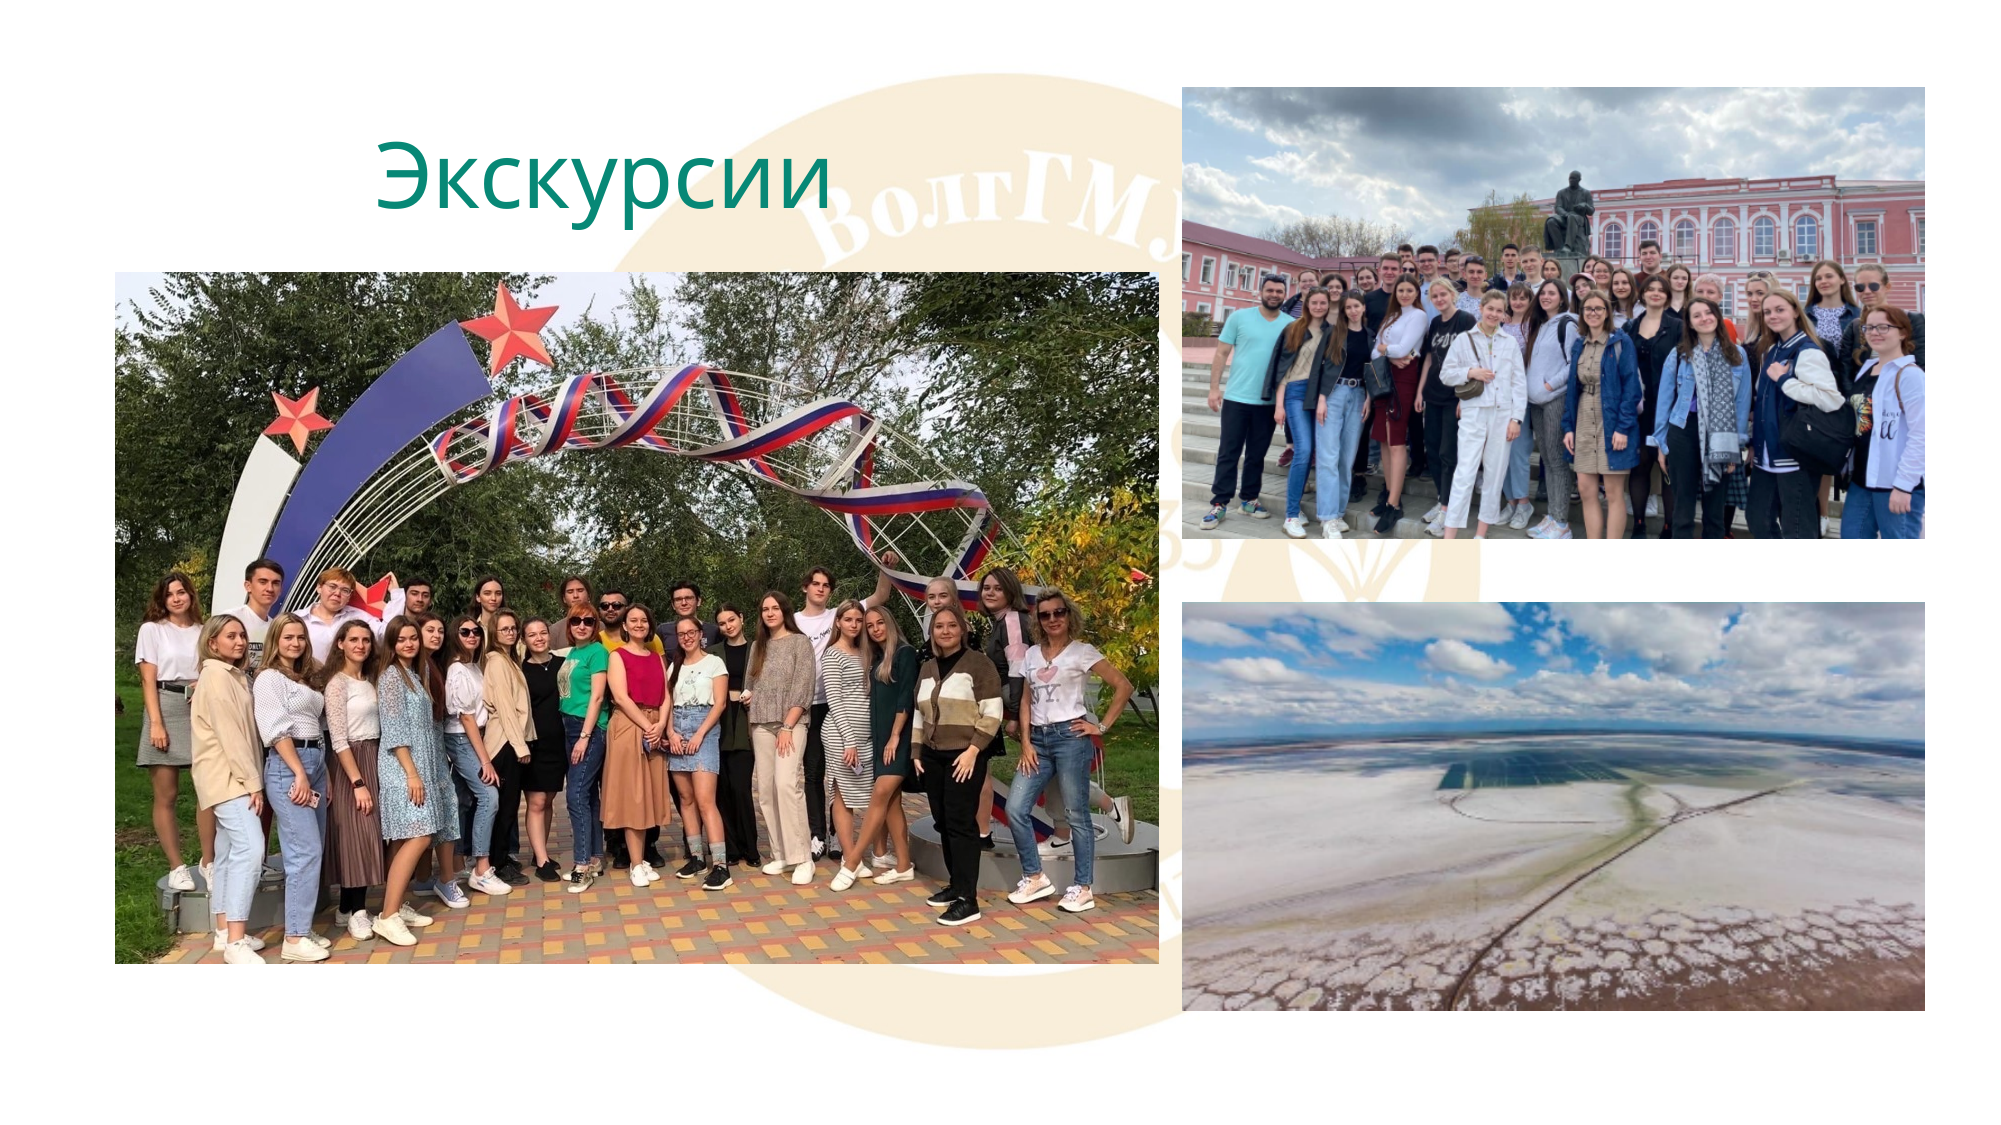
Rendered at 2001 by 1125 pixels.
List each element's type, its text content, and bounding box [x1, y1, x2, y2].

picture [0, 0, 2001, 1125]
text_box Экскурсии [135, 115, 1074, 228]
